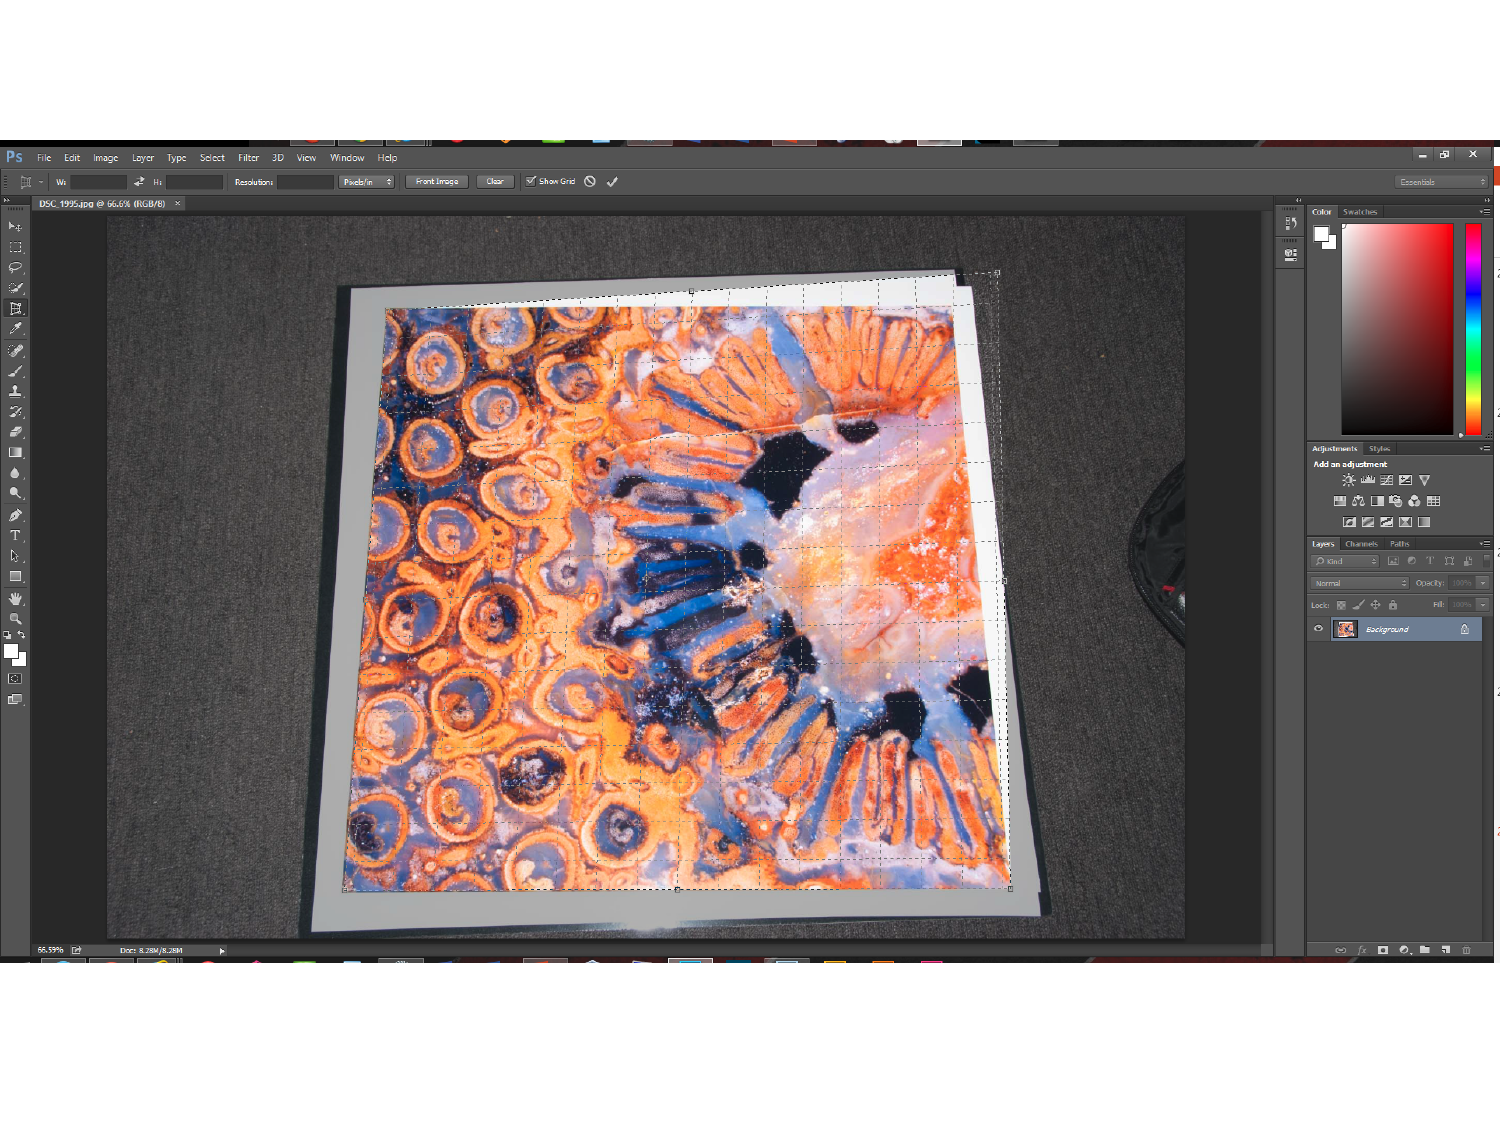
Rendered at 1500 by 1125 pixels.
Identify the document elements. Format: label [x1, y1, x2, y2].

picture [0, 140, 1500, 963]
